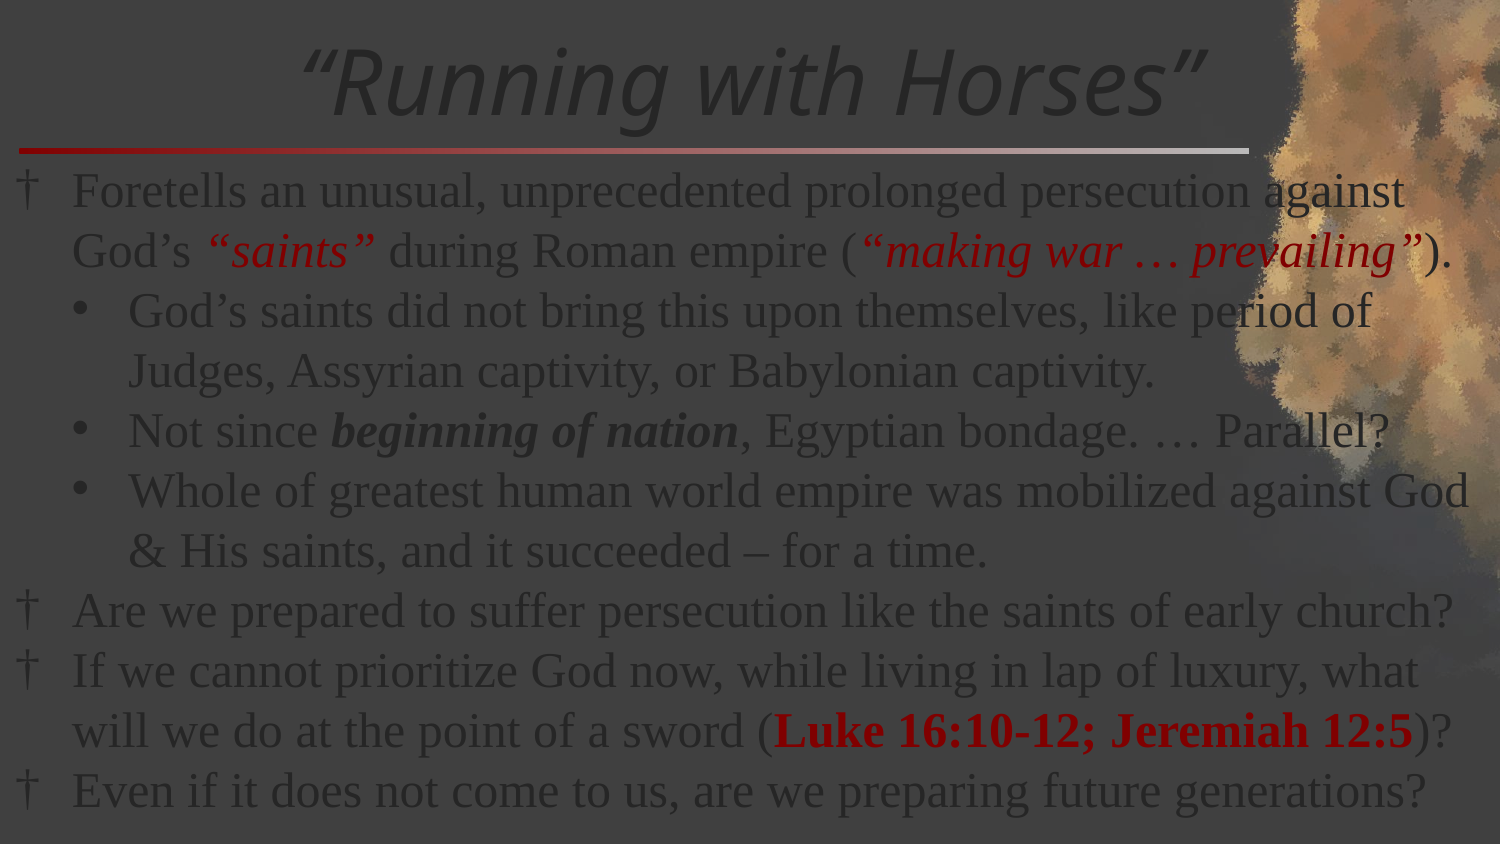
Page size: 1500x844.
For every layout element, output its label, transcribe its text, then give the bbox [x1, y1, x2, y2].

list Foretells an unusual, unprecedented prolonged persecution against God’s “saints” during Roman empire (“making war … prevailing”). God’s saints did not bring this upon themselves, like period of Judges, Assyrian captivity, or Babylonian captivity. Not since beginning of nation, Egyptian bondage. … Parallel? Whole of greatest human world empire was mobilized against God & His saints, and it succeeded – for a time. Are we prepared to suffer persecution like the saints of early church? If we cannot prioritize God now, while living in lap of luxury, what will we do at the point of a sword (Luke 16:10-12; Jeremiah 12:5)? Even if it does not come to us, are we preparing future generations? [7, 150, 1493, 830]
title “Running with Horses” [7, 7, 1493, 150]
